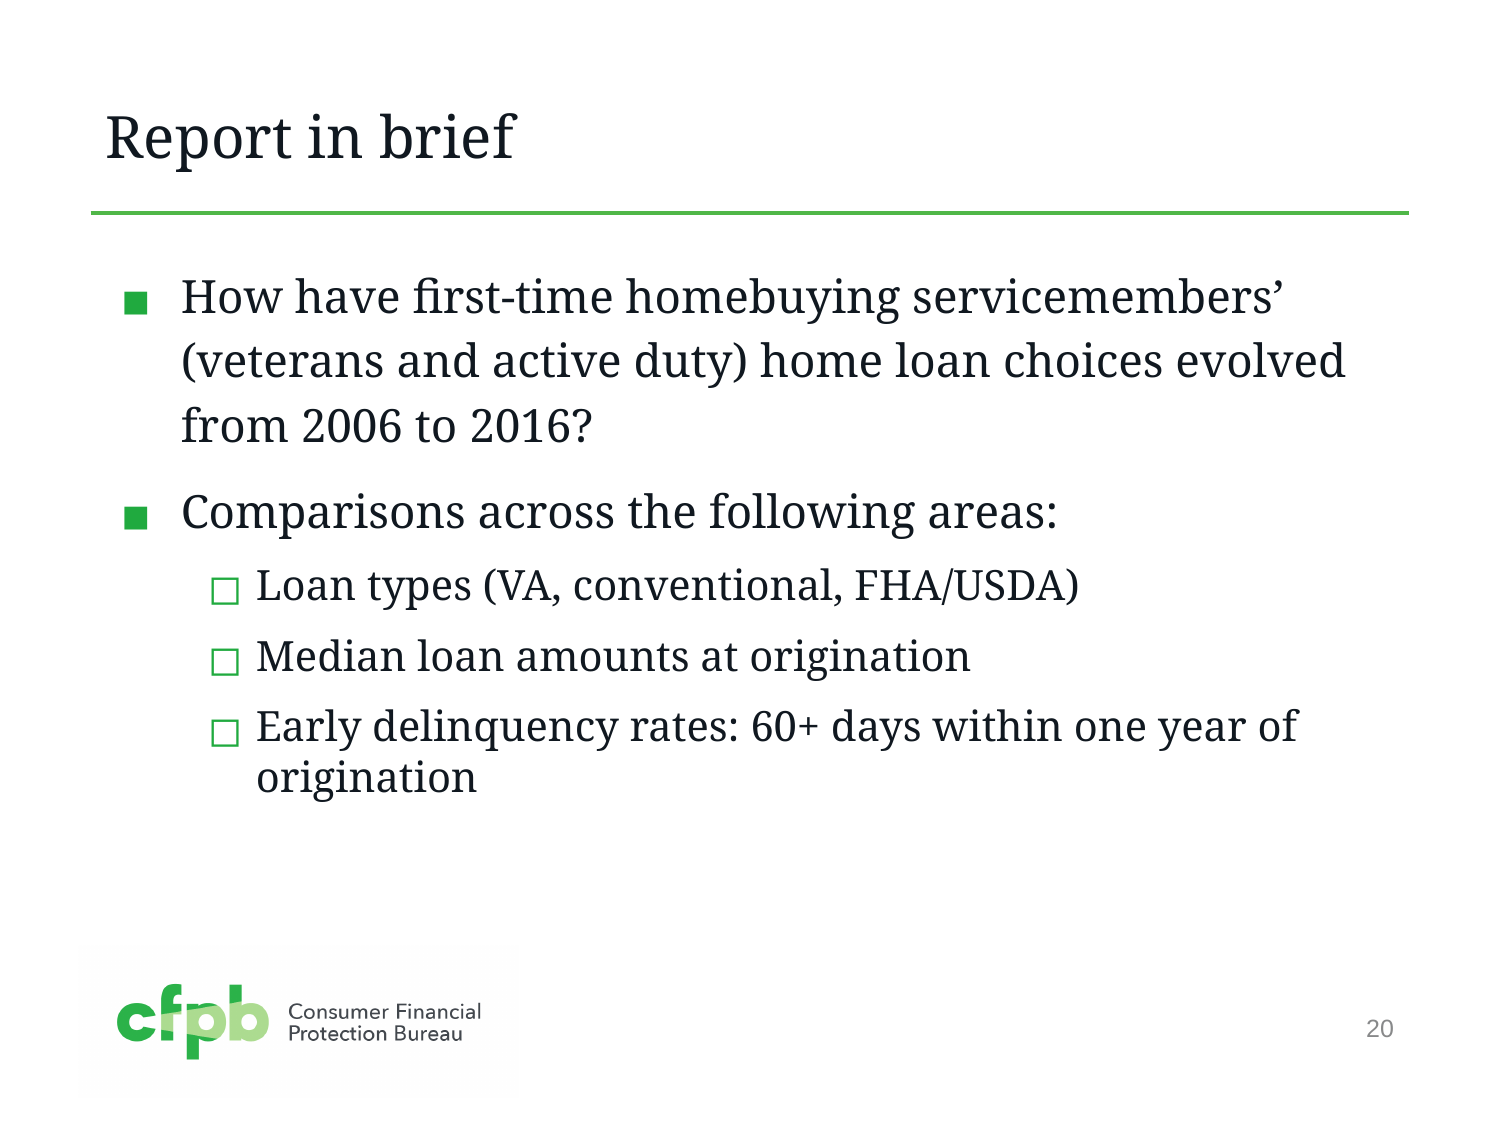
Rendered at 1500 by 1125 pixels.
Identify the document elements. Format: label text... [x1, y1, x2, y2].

title Report in brief [90, 74, 1410, 197]
picture [78, 945, 519, 1098]
footer 20 [934, 997, 1410, 1058]
list How have first-time homebuying servicemembers’ (veterans and active duty) home loan choices evolved from 2006 to 2016? Comparisons across the following areas: Loan types (VA, conventional, FHA/USDA) Median loan amounts at origination Early delinquency rates: 60+ days within one year of origination [90, 249, 1410, 924]
